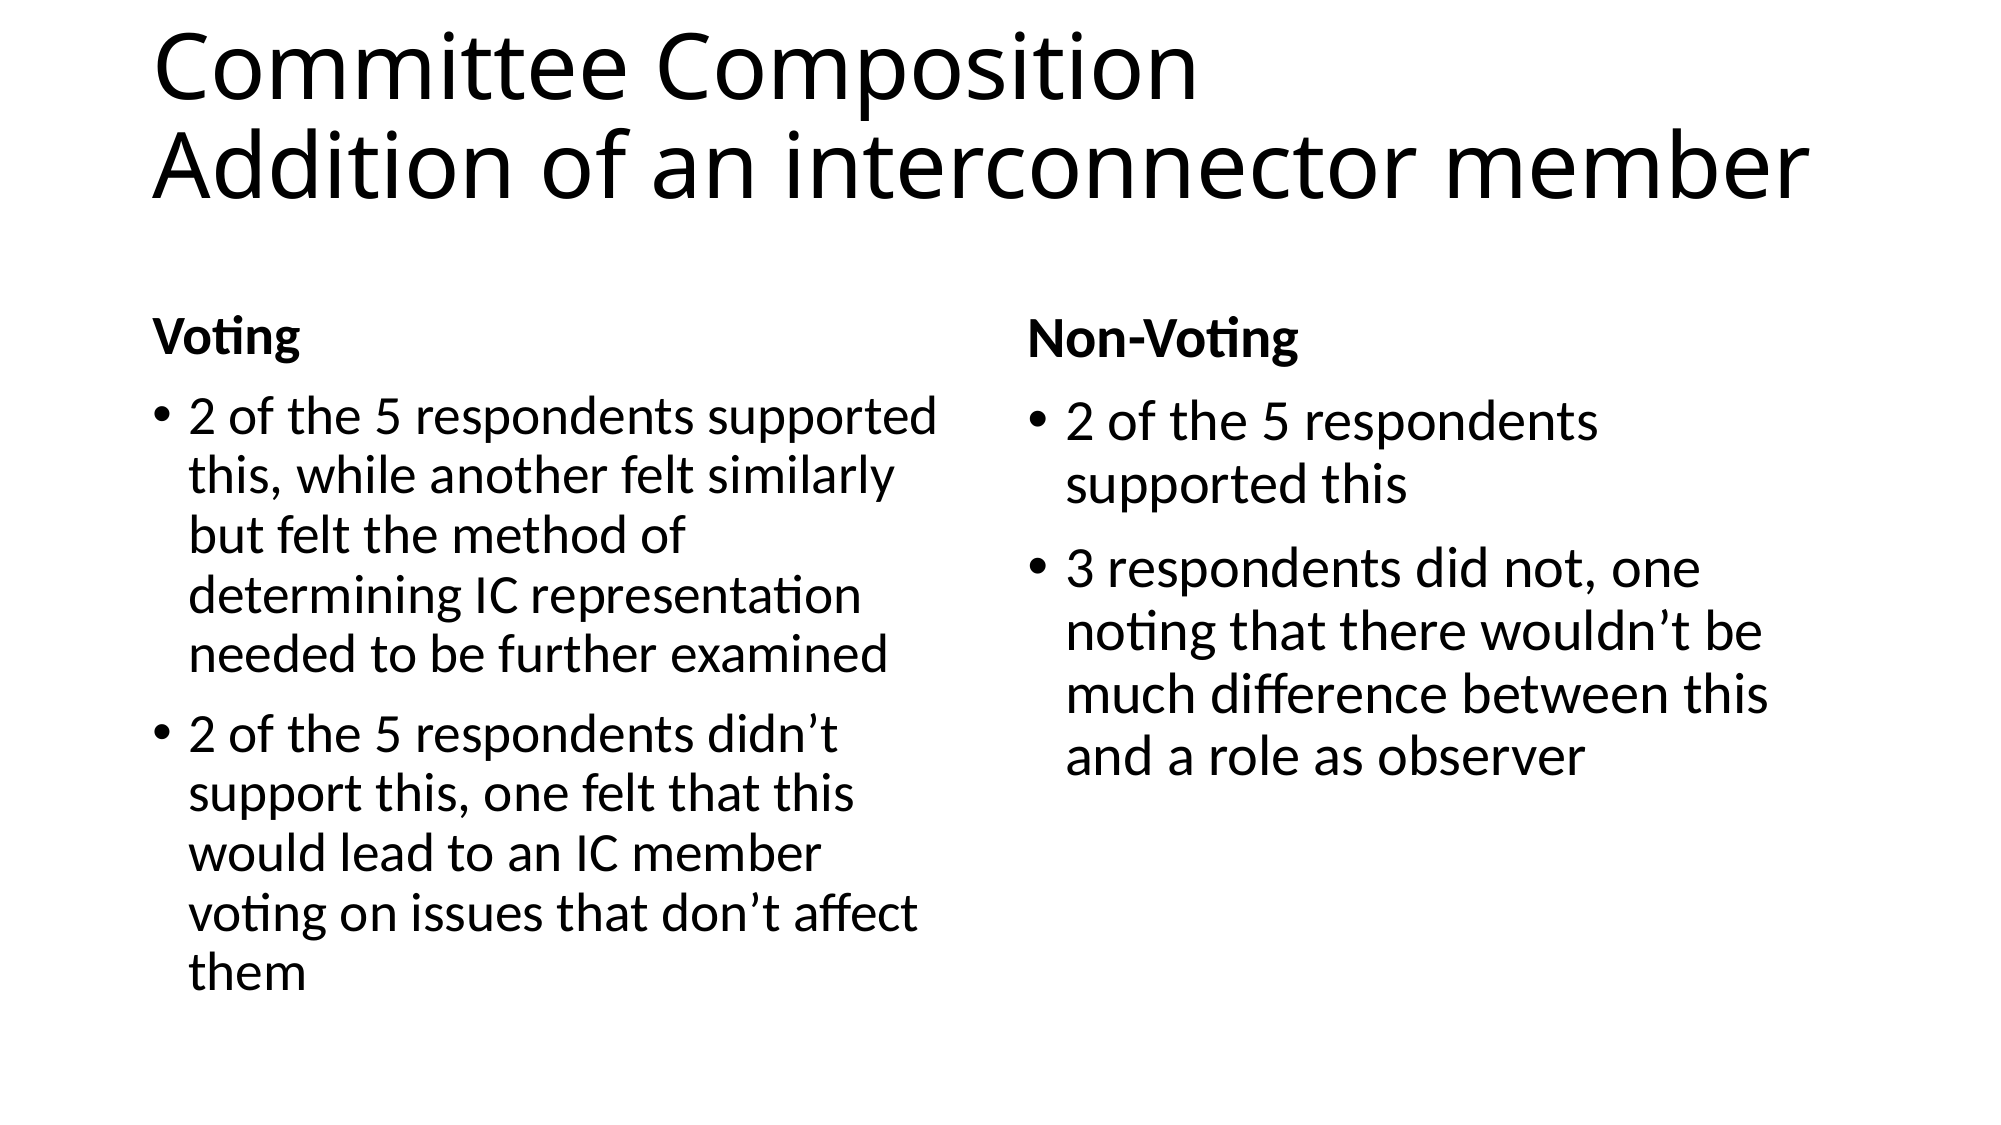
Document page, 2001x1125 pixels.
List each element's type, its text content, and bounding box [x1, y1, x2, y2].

list Non-Voting 2 of the 5 respondents supported this 3 respondents did not, one noting that there wouldn’t be much difference between this and a role as observer [1012, 299, 1863, 1014]
title Committee Composition Addition of an interconnector member [137, 59, 1863, 278]
list Voting 2 of the 5 respondents supported this, while another felt similarly but felt the method of determining IC representation needed to be further examined 2 of the 5 respondents didn’t support this, one felt that this would lead to an IC member voting on issues that don’t affect them [137, 299, 988, 1014]
